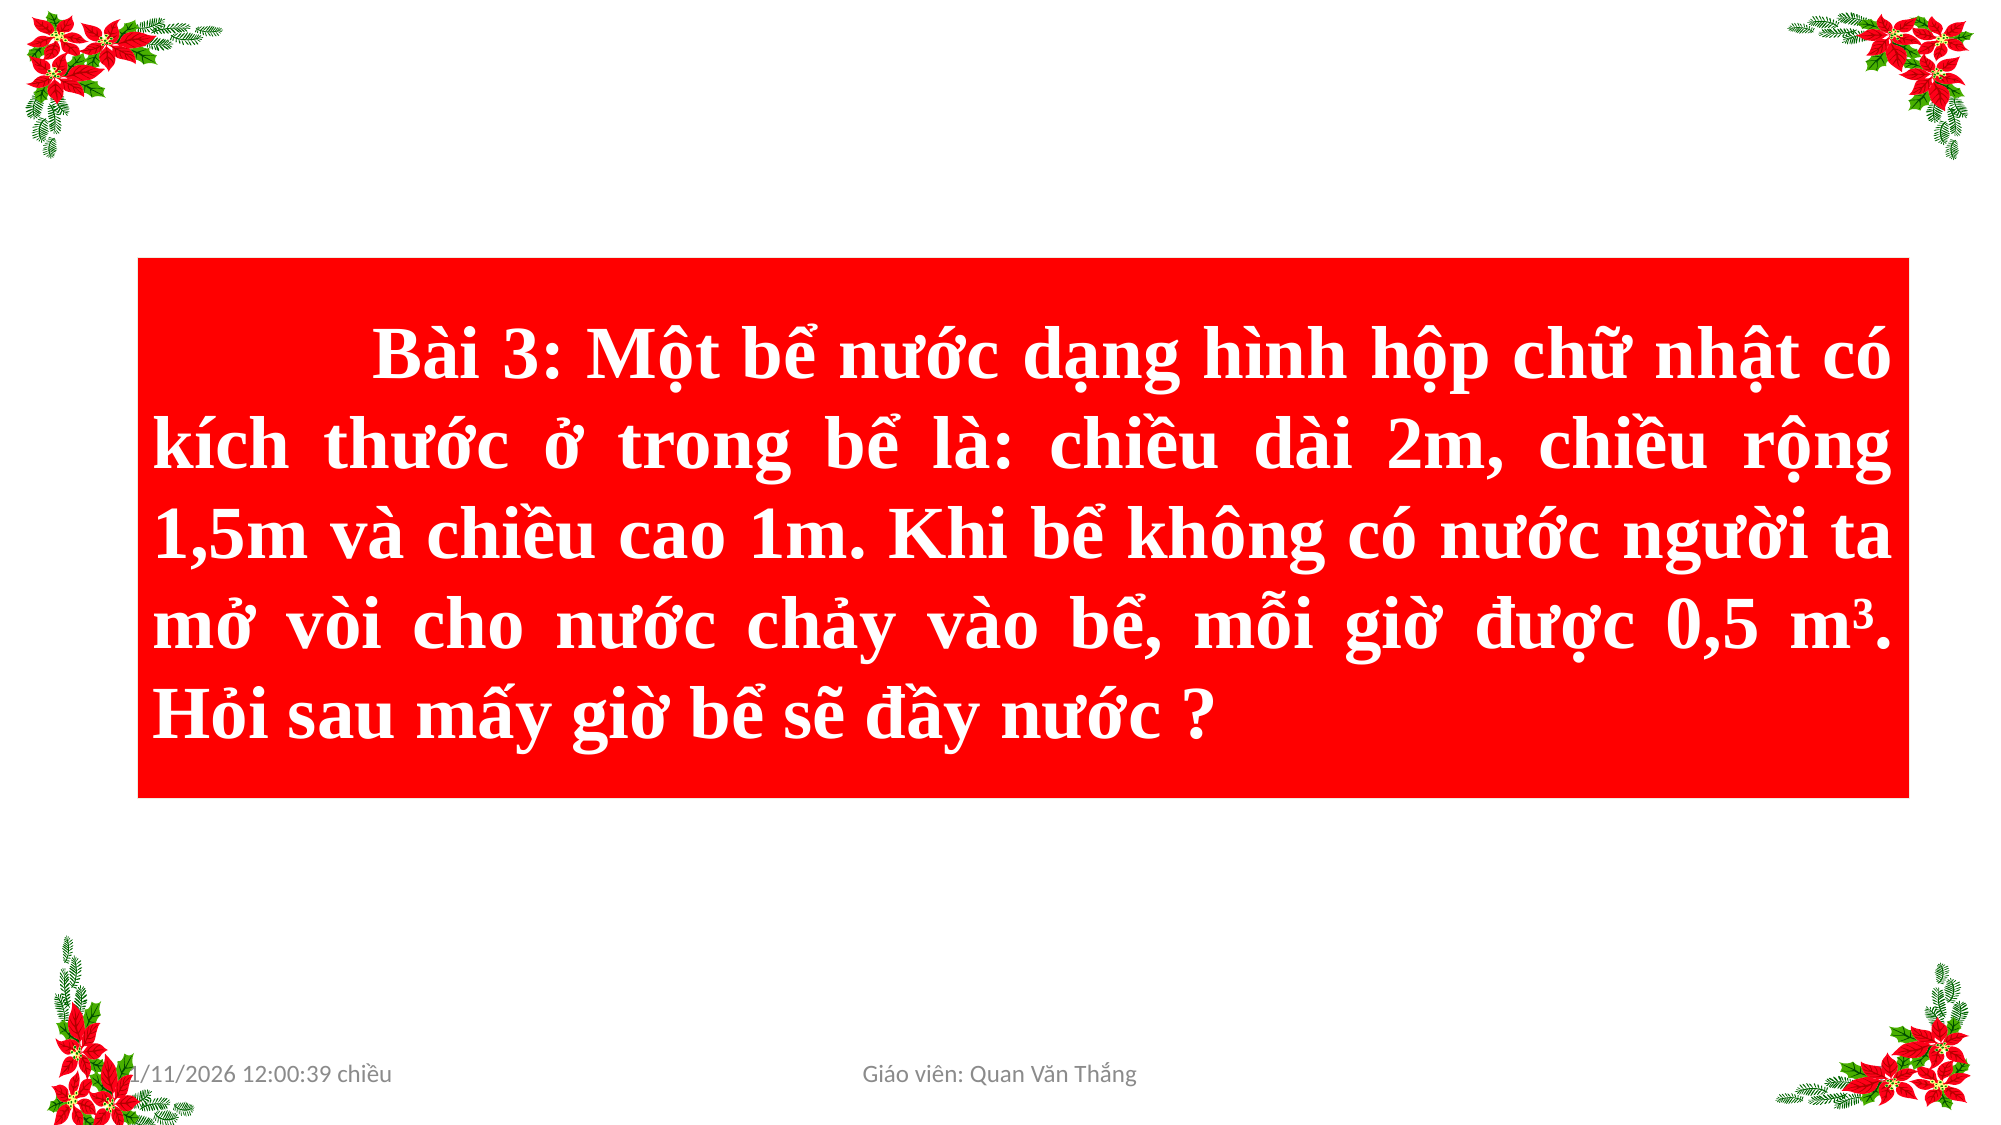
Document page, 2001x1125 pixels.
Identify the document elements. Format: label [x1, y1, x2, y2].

text_box [7, 0, 1988, 1125]
